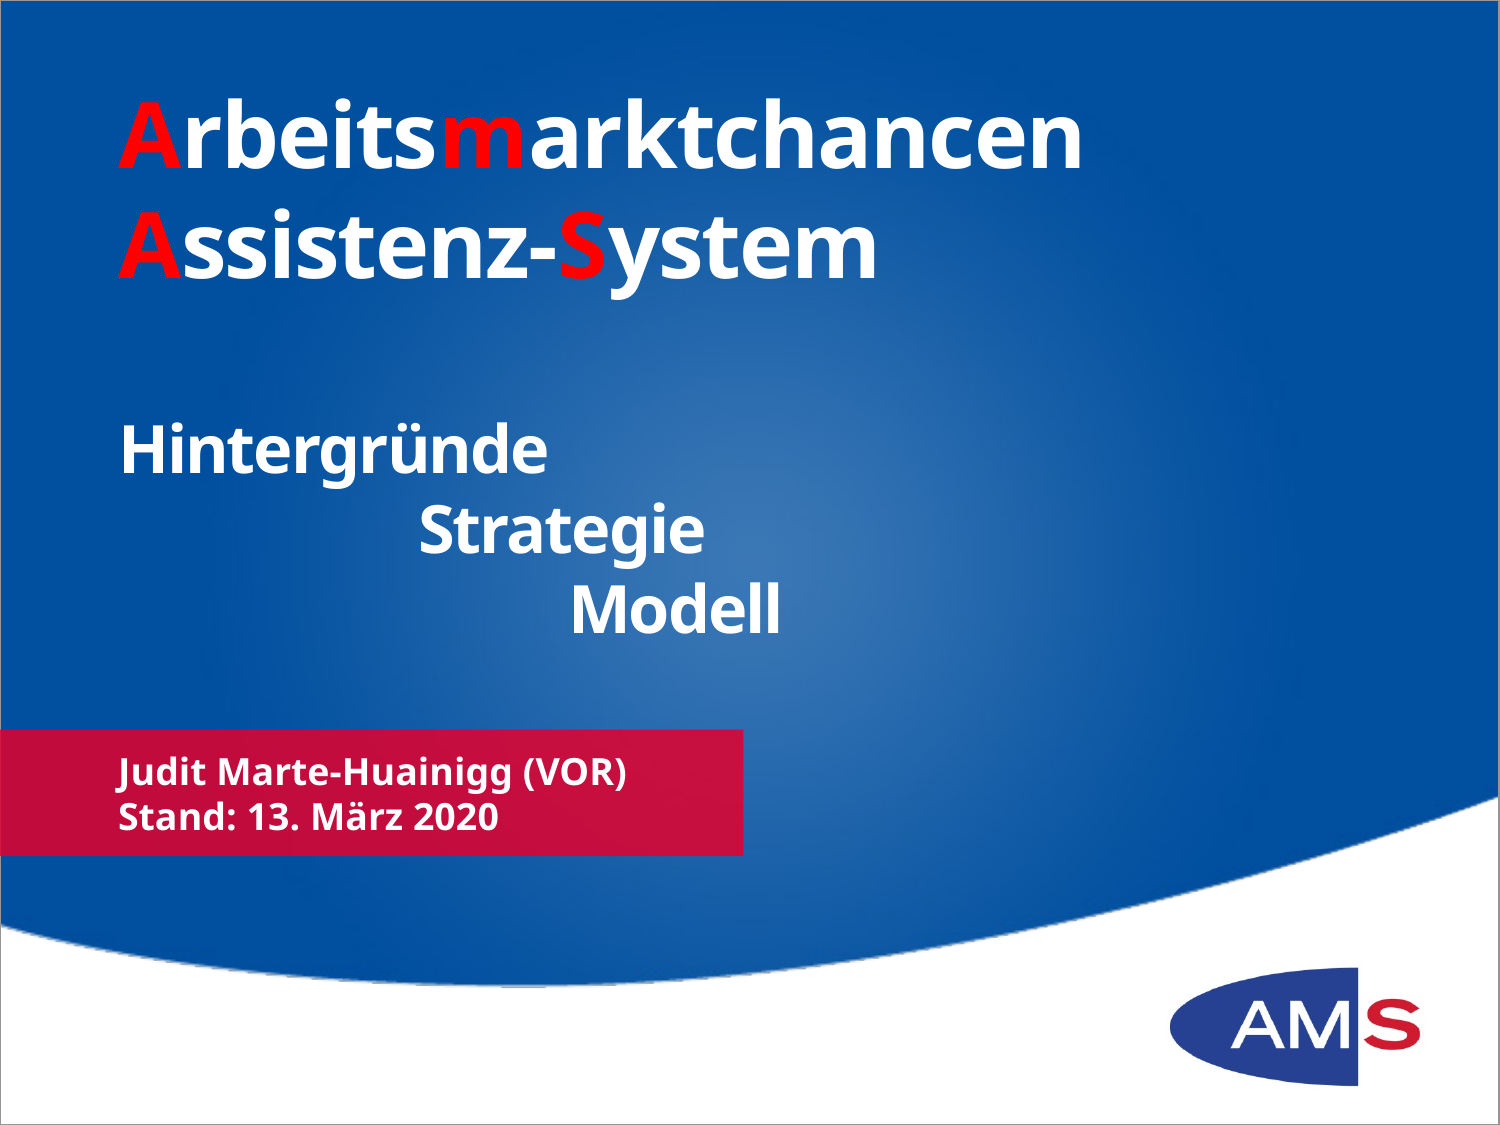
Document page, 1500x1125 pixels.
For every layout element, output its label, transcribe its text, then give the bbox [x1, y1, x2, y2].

subtitle Judit Marte-Huainigg (VOR) Stand: 13. März 2020 [0, 729, 744, 857]
picture [1, 1, 1498, 1124]
title Arbeitsmarktchancen Assistenz-System Hintergründe Strategie Modell [0, 0, 1453, 654]
